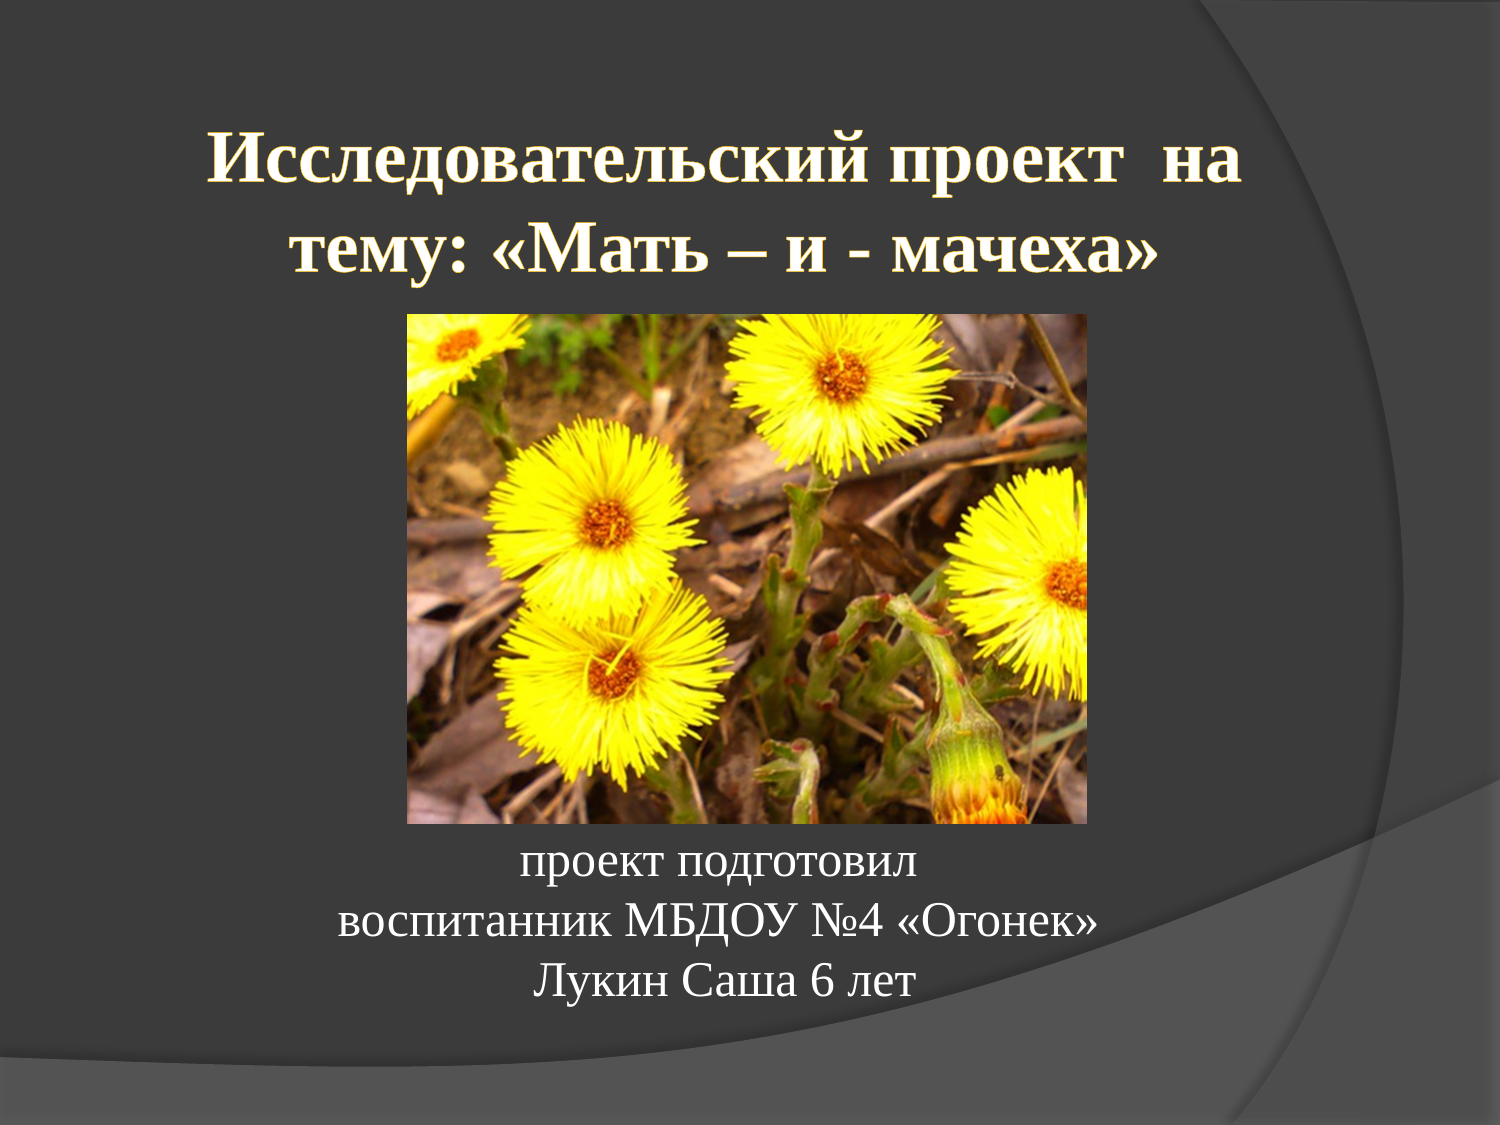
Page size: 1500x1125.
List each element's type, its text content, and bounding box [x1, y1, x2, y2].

title Исследовательский проект на тему: «Мать – и - мачеха» проект подготовил воспитанник МБДОУ №4 «Огонек» Лукин Саша 6 лет [112, 66, 1338, 1047]
picture [407, 314, 1087, 824]
